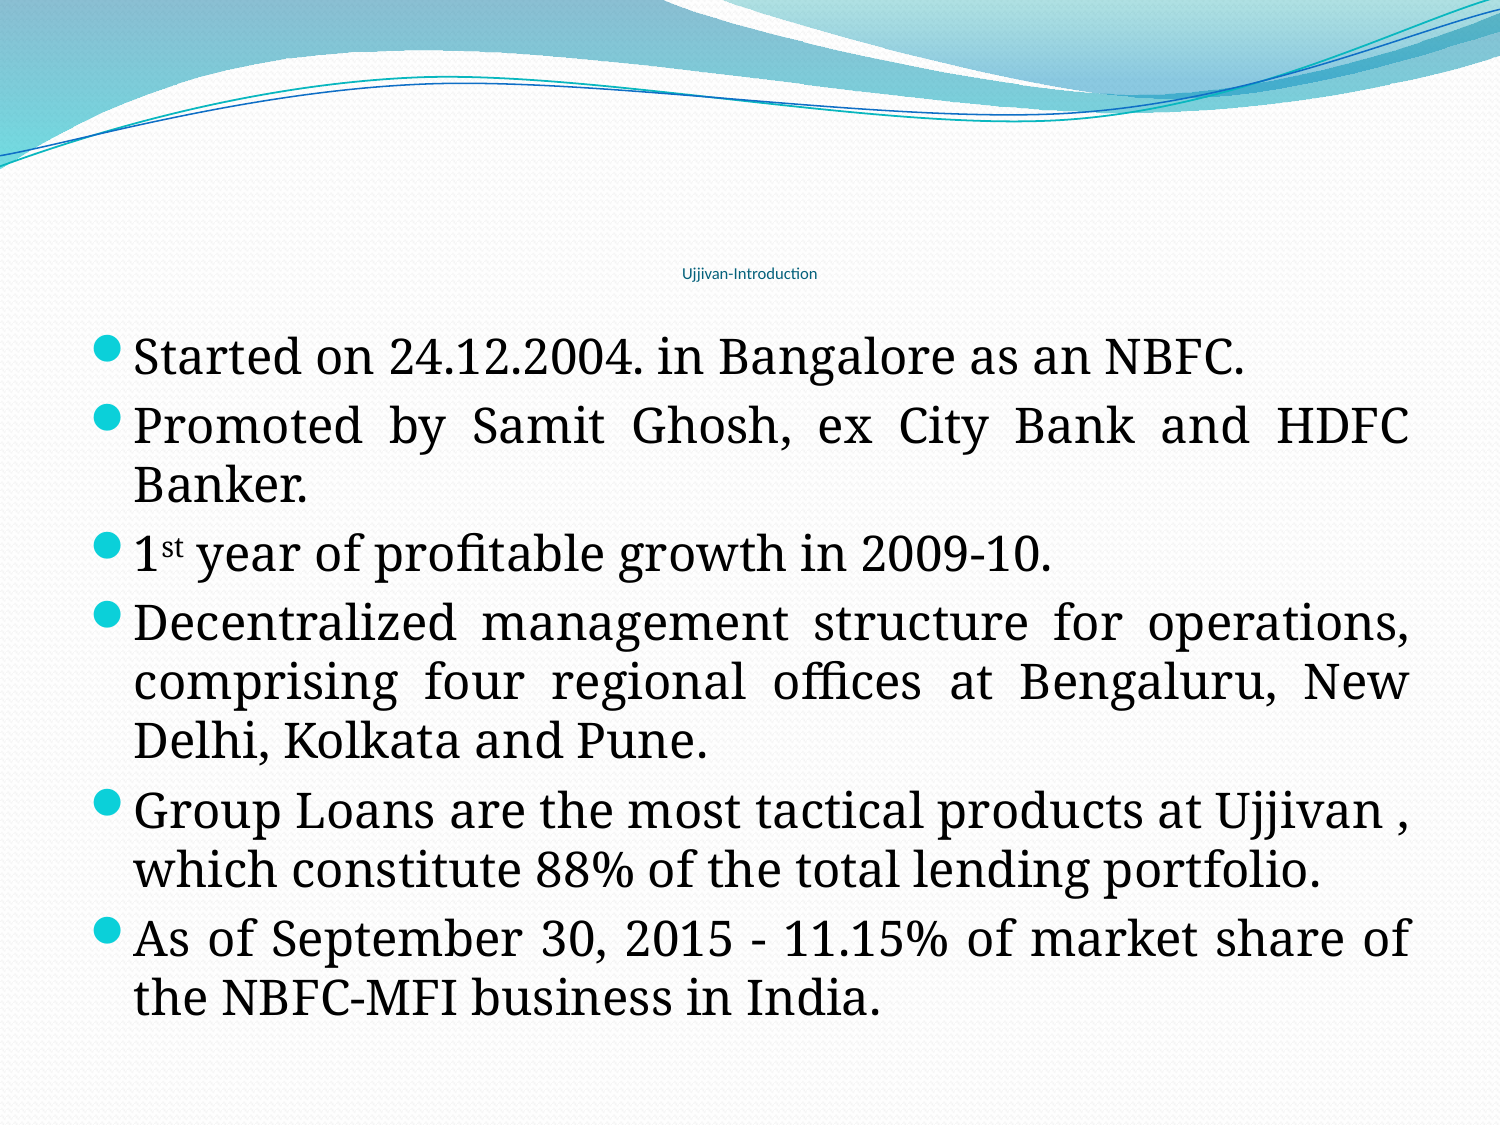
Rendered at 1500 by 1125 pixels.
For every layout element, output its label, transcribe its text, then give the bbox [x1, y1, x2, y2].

list Started on 24.12.2004. in Bangalore as an NBFC. Promoted by Samit Ghosh, ex City Bank and HDFC Banker. 1st year of profitable growth in 2009-10. Decentralized management structure for operations, comprising four regional offices at Bengaluru, New Delhi, Kolkata and Pune. Group Loans are the most tactical products at Ujjivan , which constitute 88% of the total lending portfolio. As of September 30, 2015 - 11.15% of market share of the NBFC-MFI business in India. [75, 317, 1425, 1038]
title Ujjivan-Introduction [75, 115, 1425, 303]
